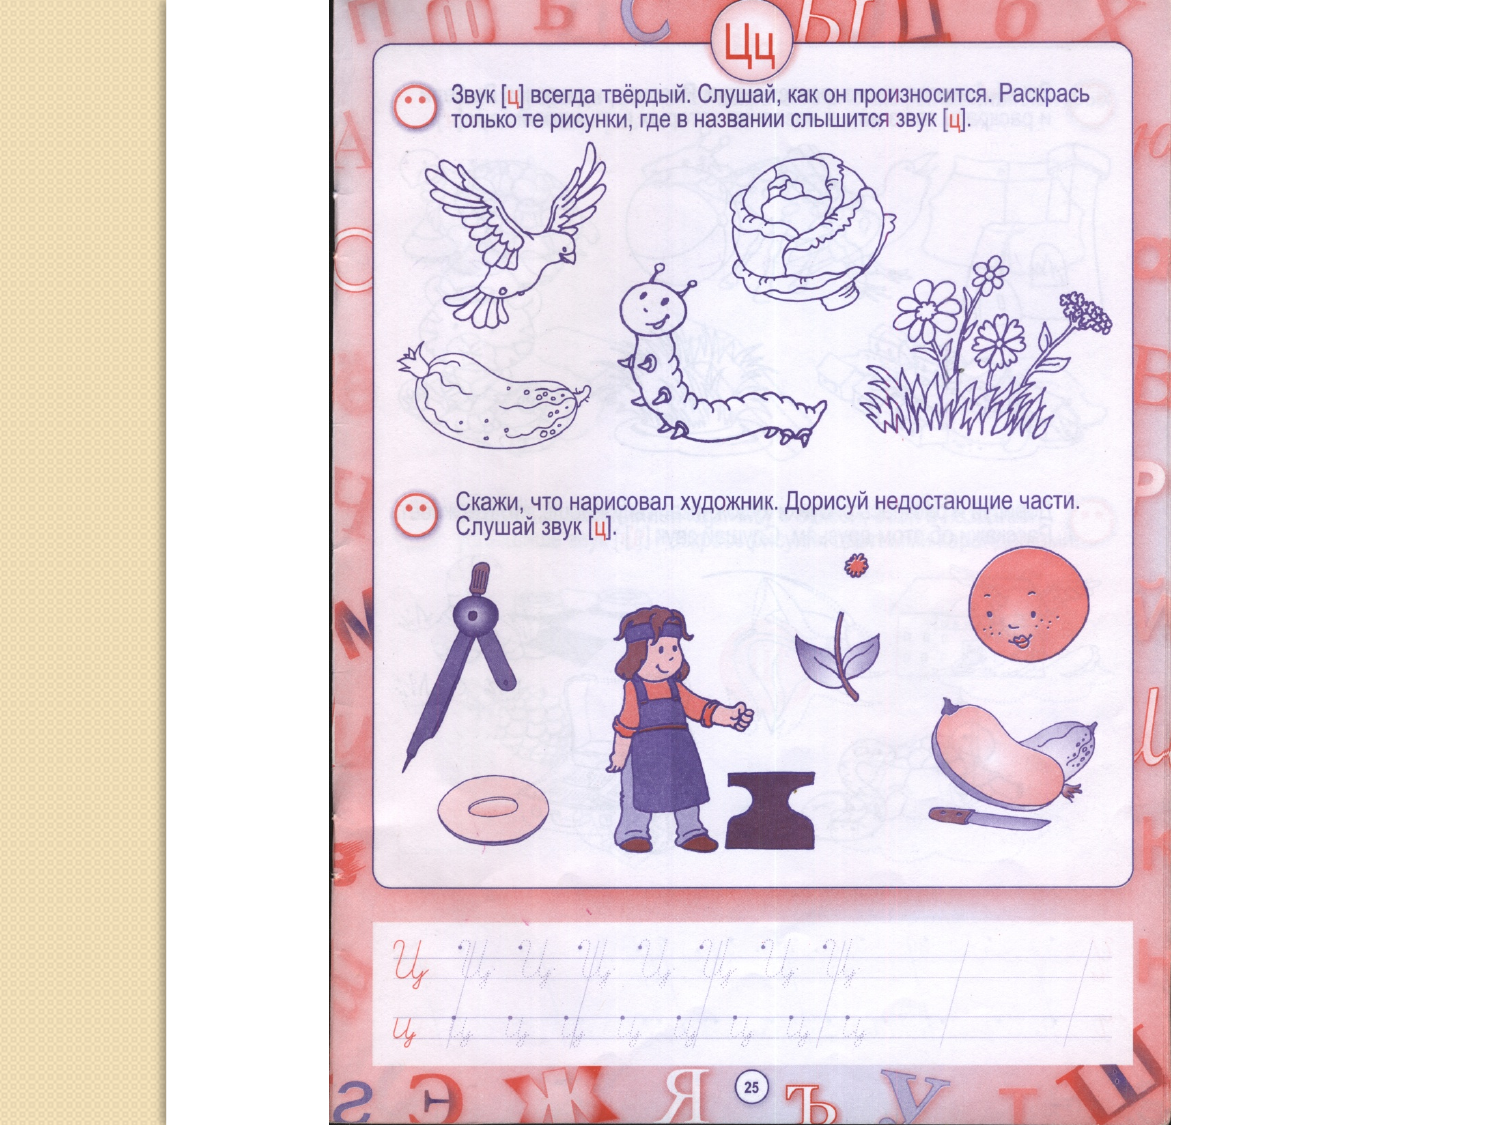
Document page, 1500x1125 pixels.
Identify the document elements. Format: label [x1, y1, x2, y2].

picture [329, 0, 1171, 1125]
